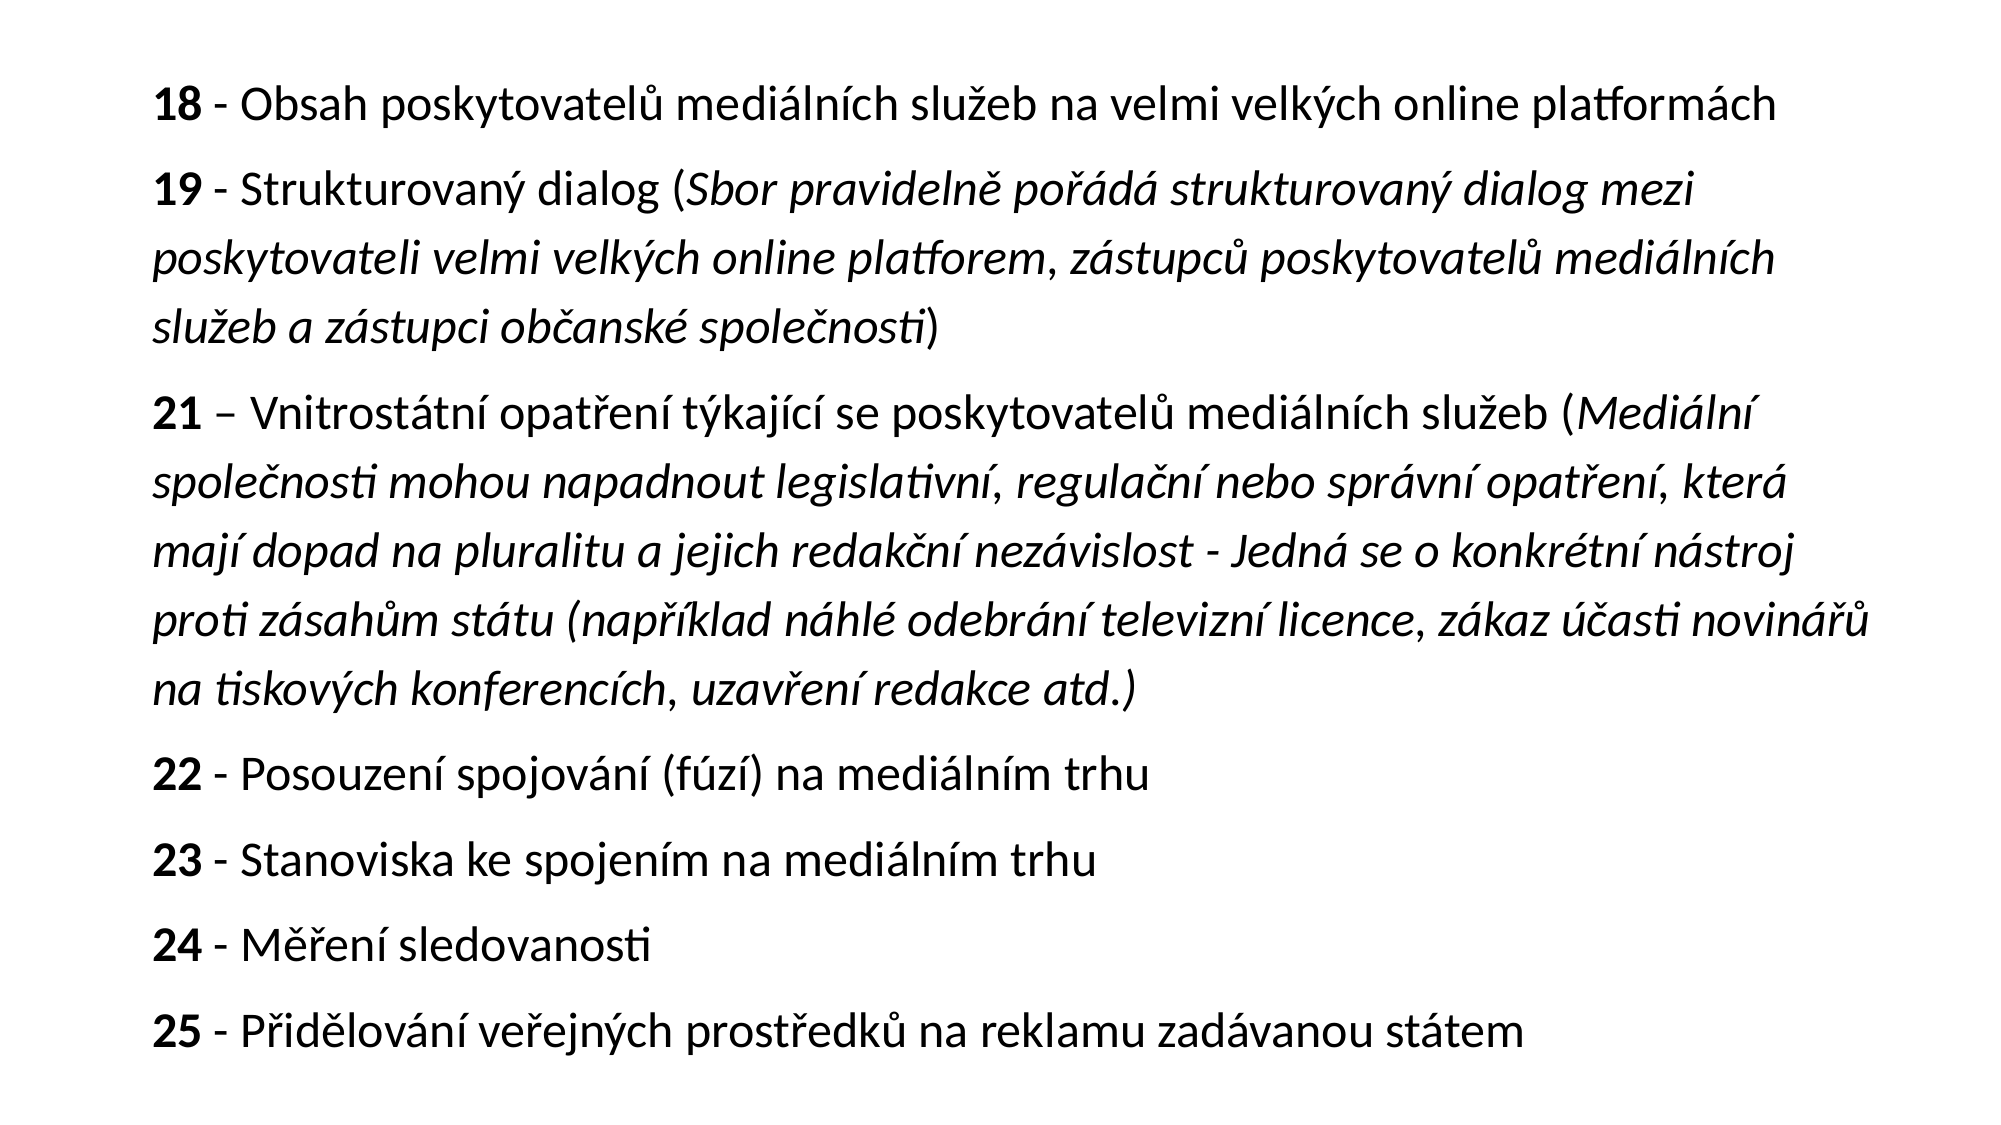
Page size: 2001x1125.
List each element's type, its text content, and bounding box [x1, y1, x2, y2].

text_box 18 - Obsah poskytovatelů mediálních služeb na velmi velkých online platformách 19 - Strukturovaný dialog (Sbor pravidelně pořádá strukturovaný dialog mezi poskytovateli velmi velkých online platforem, zástupců poskytovatelů mediálních služeb a zástupci občanské společnosti) 21 – Vnitrostátní opatření týkající se poskytovatelů mediálních služeb (Mediální společnosti mohou napadnout legislativní, regulační nebo správní opatření, která mají dopad na pluralitu a jejich redakční nezávislost - Jedná se o konkrétní nástroj proti zásahům státu (například náhlé odebrání televizní licence, zákaz účasti novinářů na tiskových konferencích, uzavření redakce atd.) 22 - Posouzení spojování (fúzí) na mediálním trhu 23 - Stanoviska ke spojením na mediálním trhu 24 - Měření sledovanosti 25 - Přidělování veřejných prostředků na reklamu zadávanou státem [99, 53, 1900, 1065]
